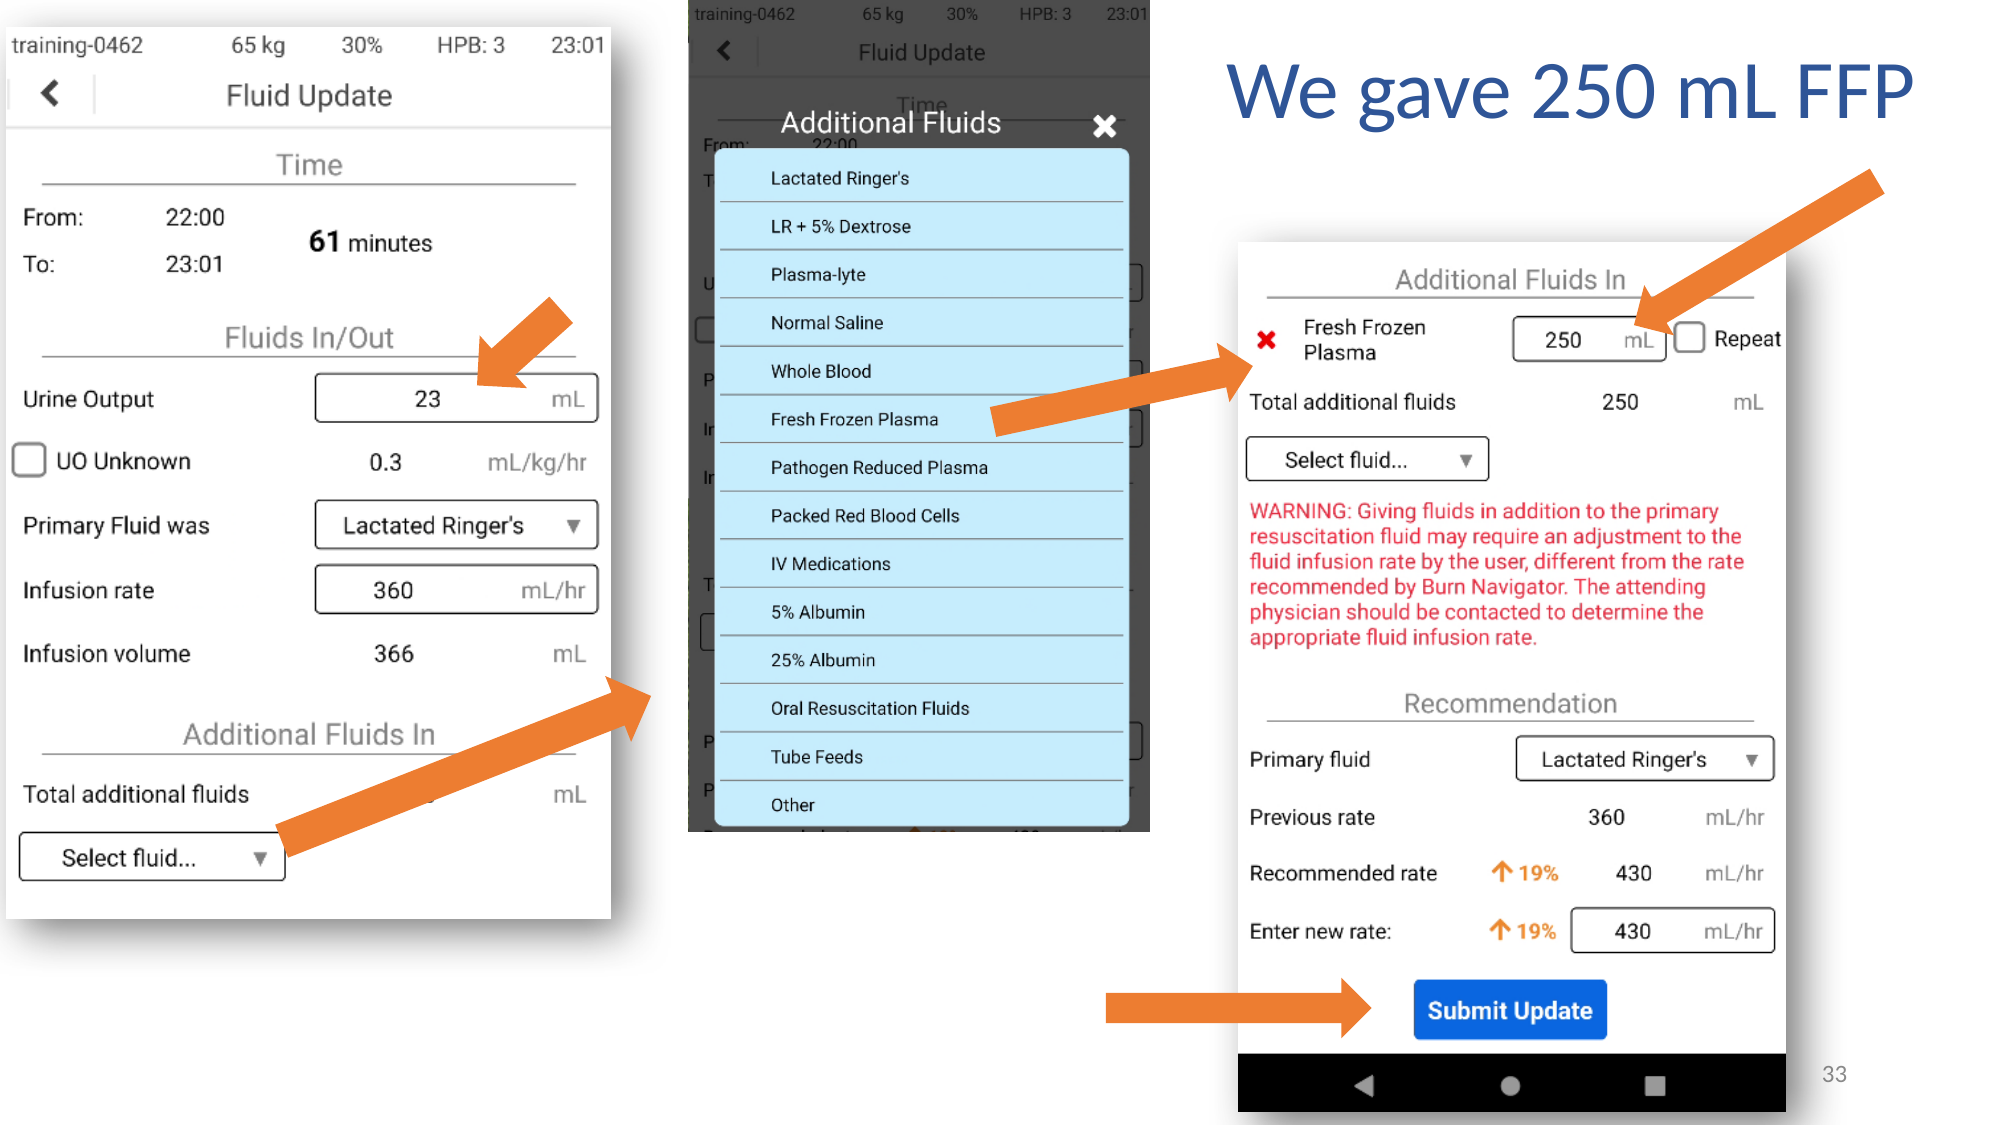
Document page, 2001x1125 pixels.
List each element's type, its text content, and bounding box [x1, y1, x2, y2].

text_box [1104, 991, 1238, 1025]
text_box [611, 677, 653, 745]
text_box We gave 250 mL FFP [1191, 27, 1951, 143]
slide_number 33 [1786, 1042, 1863, 1103]
picture [688, 0, 1150, 833]
picture [6, 27, 611, 919]
picture [1238, 242, 1786, 1112]
text_box [1743, 167, 1887, 254]
text_box [1150, 340, 1238, 405]
